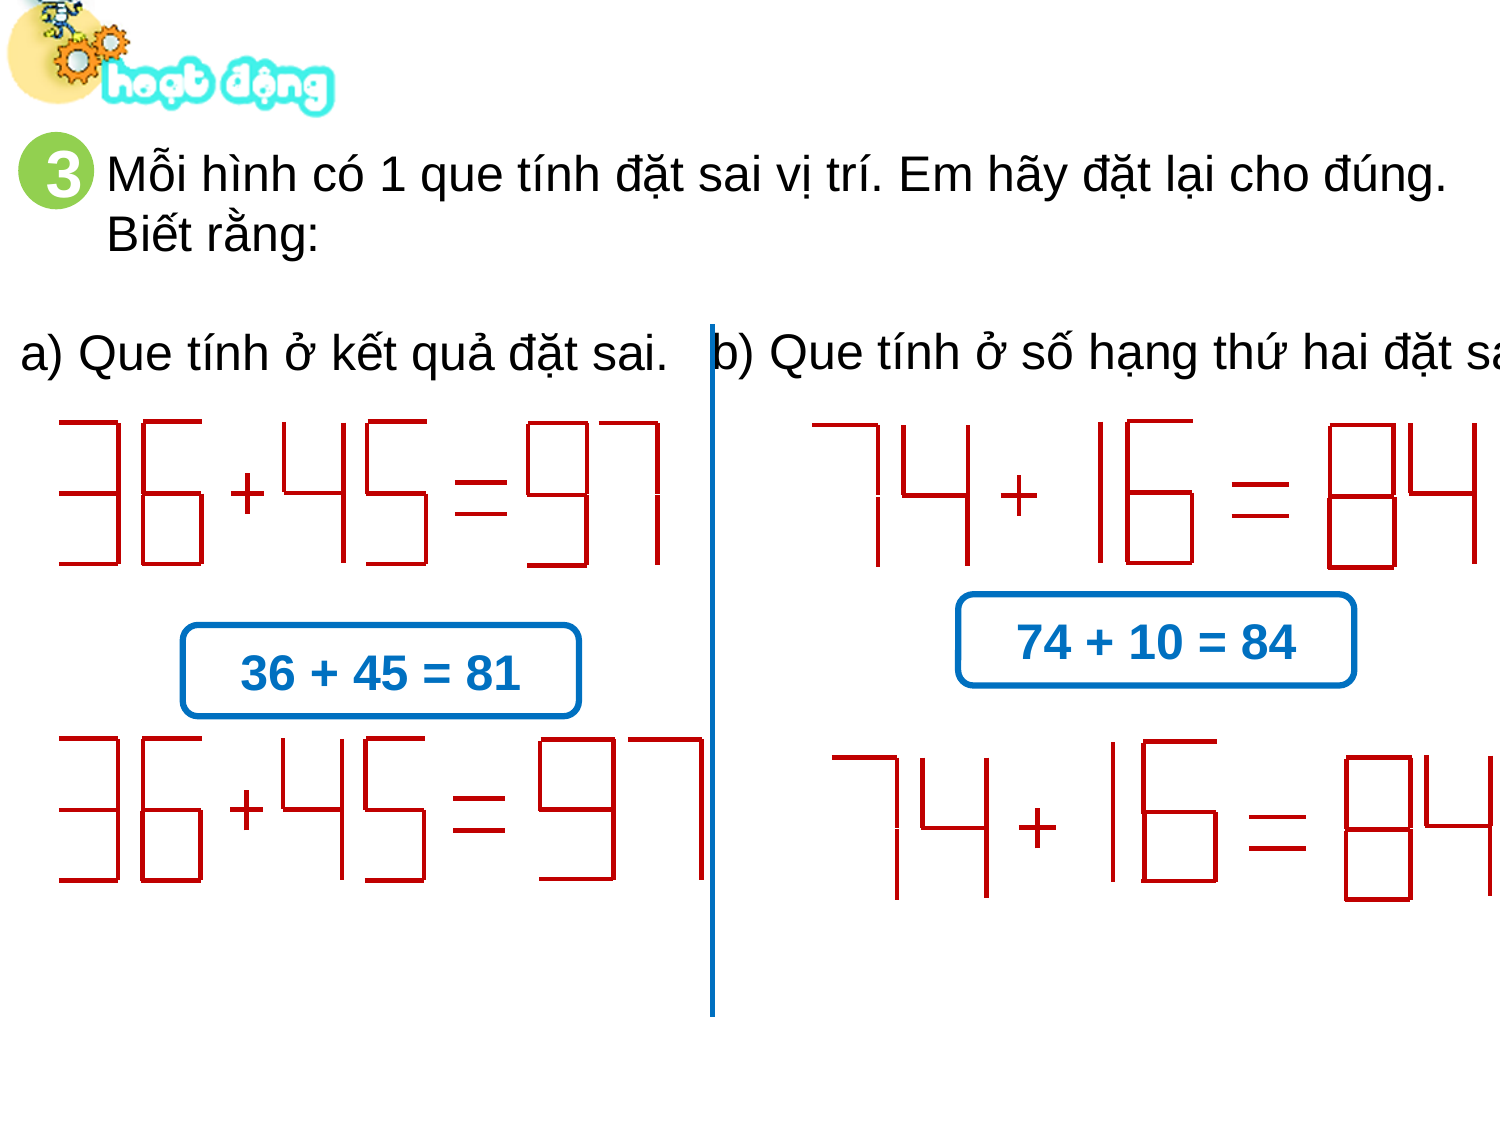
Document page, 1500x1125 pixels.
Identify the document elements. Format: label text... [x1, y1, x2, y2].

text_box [58, 421, 659, 566]
text_box 3 [18, 131, 92, 210]
text_box 74 + 10 = 84 [956, 592, 1357, 688]
text_box b) Que tính ở số hạng thứ hai đặt sai. [696, 312, 1500, 390]
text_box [831, 755, 1491, 902]
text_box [812, 420, 1475, 570]
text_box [58, 737, 506, 882]
text_box Mỗi hình có 1 que tính đặt sai vị trí. Em hãy đặt lại cho đúng. Biết rằng: [92, 134, 1500, 212]
picture [0, 0, 391, 121]
text_box a) Que tính ở kết quả đặt sai. [5, 312, 691, 391]
text_box 36 + 45 = 81 [180, 622, 582, 719]
